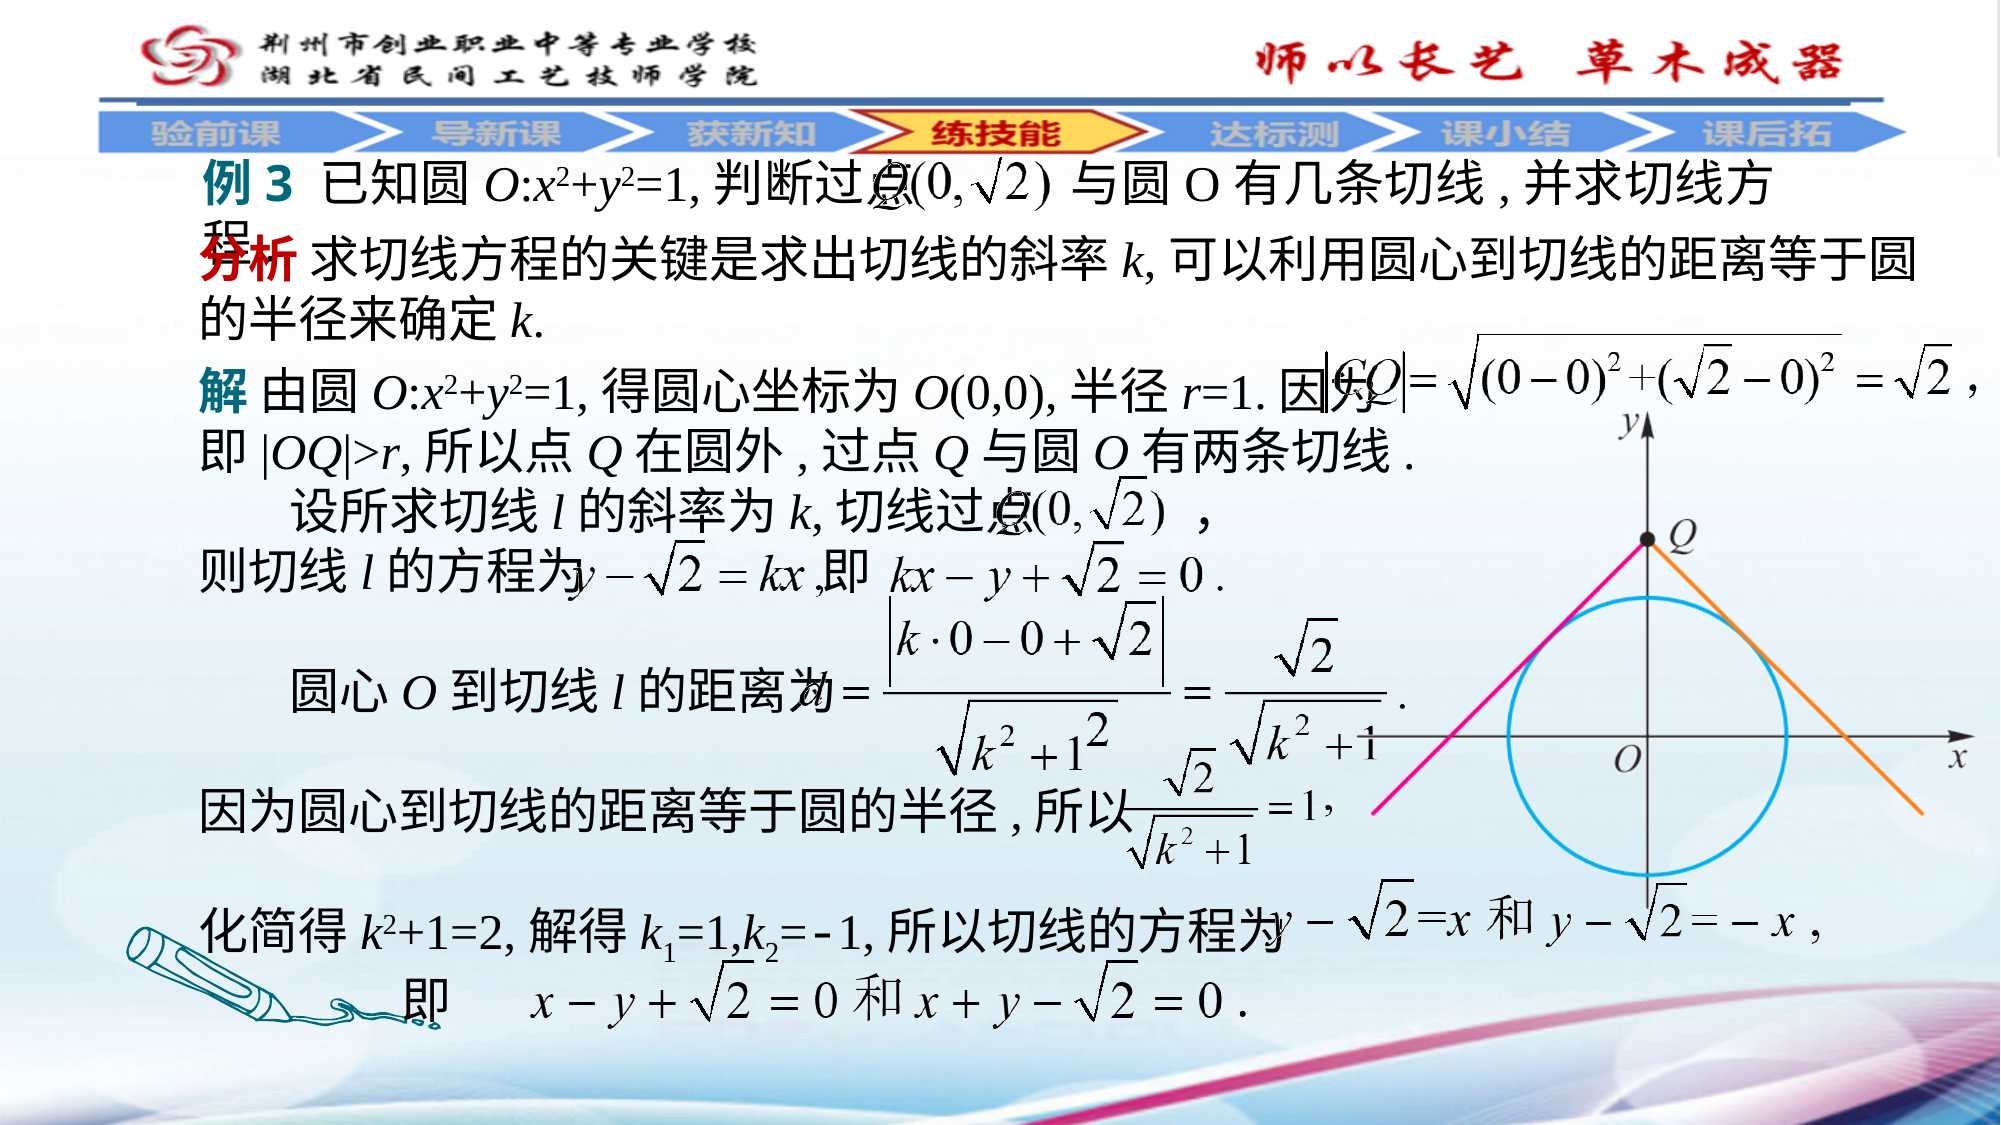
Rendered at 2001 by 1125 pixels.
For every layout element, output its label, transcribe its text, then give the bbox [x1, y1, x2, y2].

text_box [126, 926, 183, 1030]
picture [0, 0, 2000, 1125]
text_box 分析 求切线方程的关键是求出切线的斜率k,可以利用圆心到切线的距离等于圆的半径来确定k. [183, 219, 1955, 322]
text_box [183, 322, 1993, 1045]
text_box 例3 已知圆O:x2+y2=1,判断过点 与圆O有几条切线,并求切线方程. [187, 157, 1791, 219]
